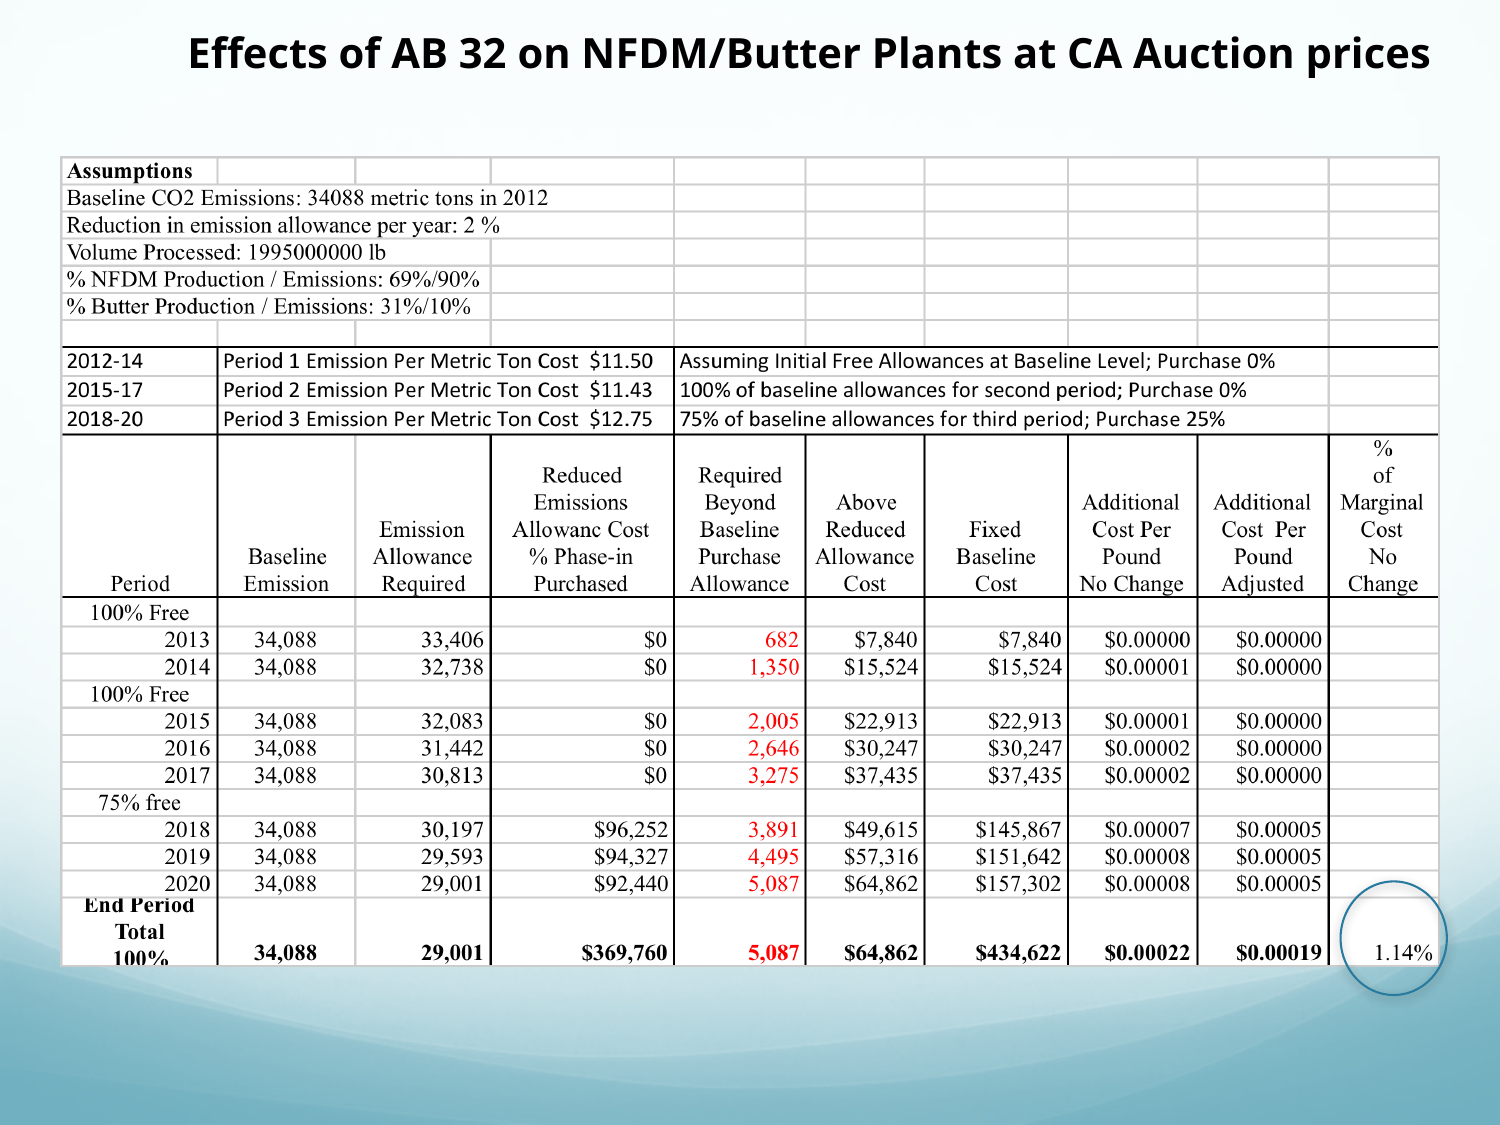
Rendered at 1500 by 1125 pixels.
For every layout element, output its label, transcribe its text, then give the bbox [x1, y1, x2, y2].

text_box [1363, 986, 1425, 997]
text_box Effects of AB 32 on NFDM/Butter Plants at CA Auction prices [172, 19, 1458, 84]
picture [59, 155, 1441, 968]
